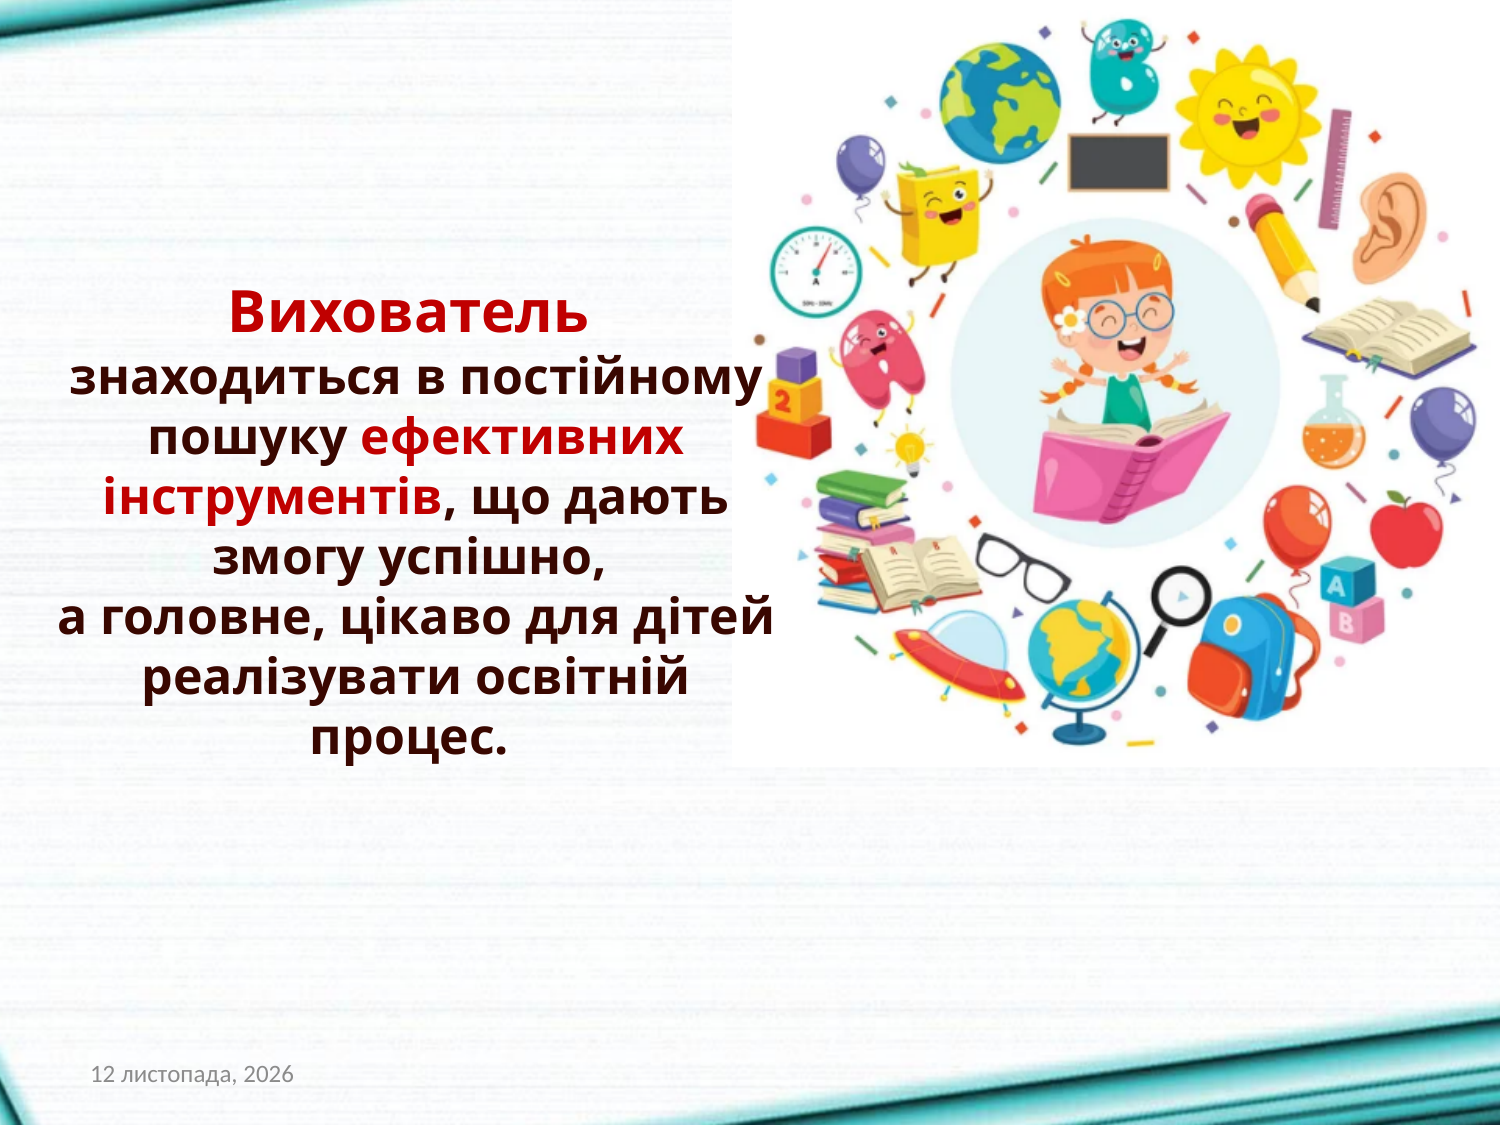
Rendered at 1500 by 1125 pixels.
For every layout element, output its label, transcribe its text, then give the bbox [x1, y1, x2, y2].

picture [0, 0, 1500, 1125]
text_box Вихователь знаходиться в постійному пошуку ефективних інструментів, що дають змогу успішно, а головне, цікаво для дітей реалізувати освітній процес. [41, 267, 729, 772]
slide_number листопад 24 р [75, 1042, 425, 1103]
